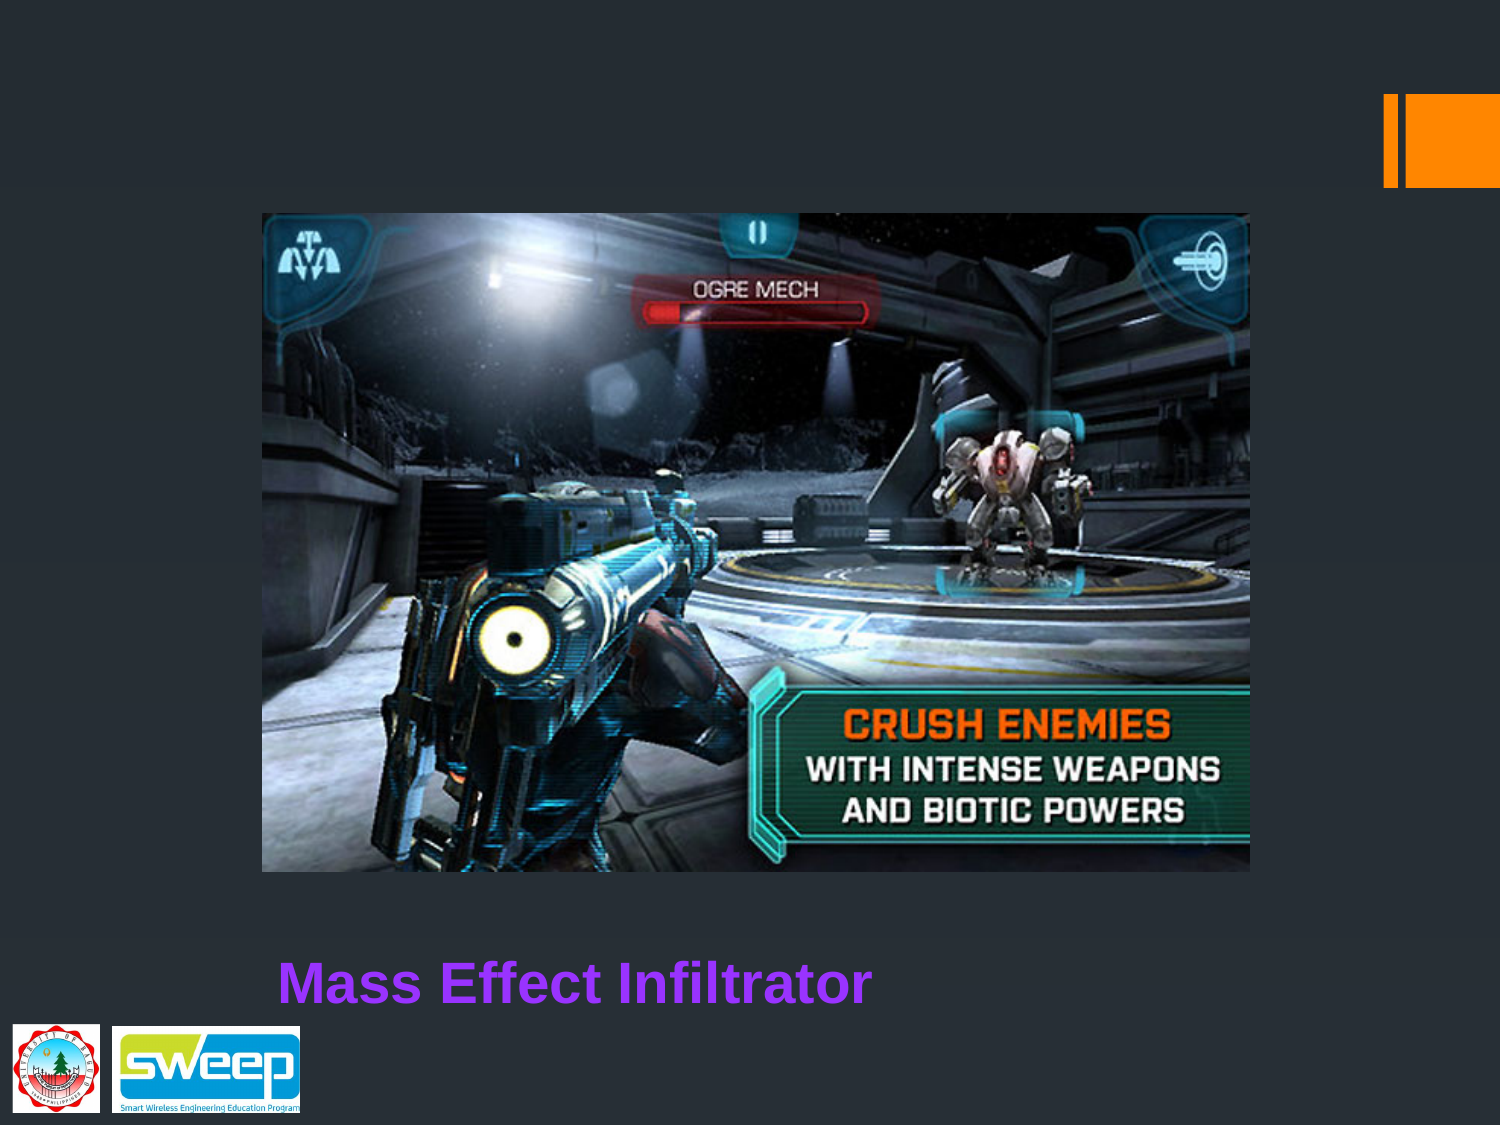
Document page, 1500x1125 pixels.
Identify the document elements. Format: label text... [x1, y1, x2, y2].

picture [200, 1053, 262, 1080]
picture [12, 1024, 100, 1113]
picture [112, 1026, 300, 1113]
text_box Mass Effect Infiltrator [262, 937, 988, 1023]
picture [766, 213, 781, 218]
picture [261, 213, 1251, 873]
